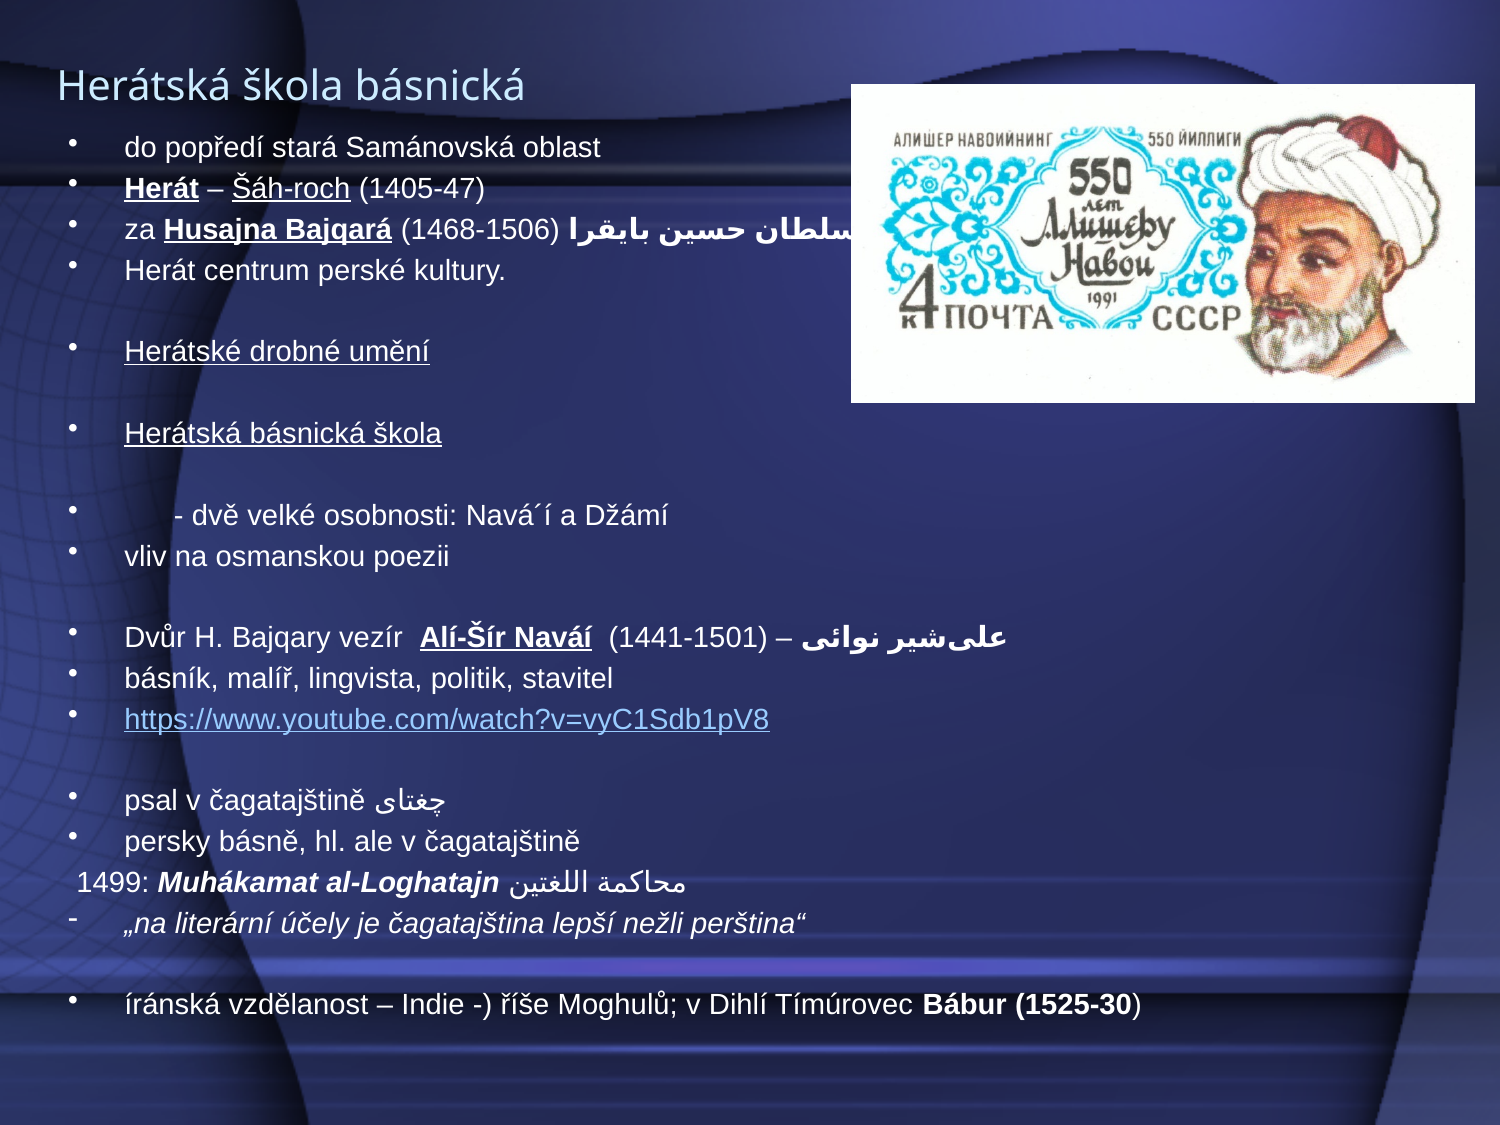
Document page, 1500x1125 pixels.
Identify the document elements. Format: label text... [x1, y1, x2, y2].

picture [0, 0, 1500, 1125]
title Herátská škola básnická [41, 42, 1463, 126]
list do popředí stará Samánovská oblast Herát – Šáh-roch (1405-47) za Husajna Bajqará (1468-1506) سلطان حسین بایقرا Herát centrum perské kultury. Herátské drobné umění Herátská básnická škola - dvě velké osobnosti: Navá´í a Džámí vliv na osmanskou poezii Dvůr H. Bajqary vezír Alí-Šír Naváí (1441-1501) – علی‌شیر نوائی básník, malíř, lingvista, politik, stavitel https://www.youtube.com/watch?v=vyC1Sdb1pV8 psal v čagatajštině چغتای persky básně, hl. ale v čagatajštině 1499: Muhákamat al-Loghatajn محاكمة اللغتين „na literární účely je čagatajština lepší nežli perština“ íránská vzdělanost – Indie -) říše Moghulů; v Dihlí Tímúrovec Bábur (1525-30) [53, 121, 1463, 1059]
